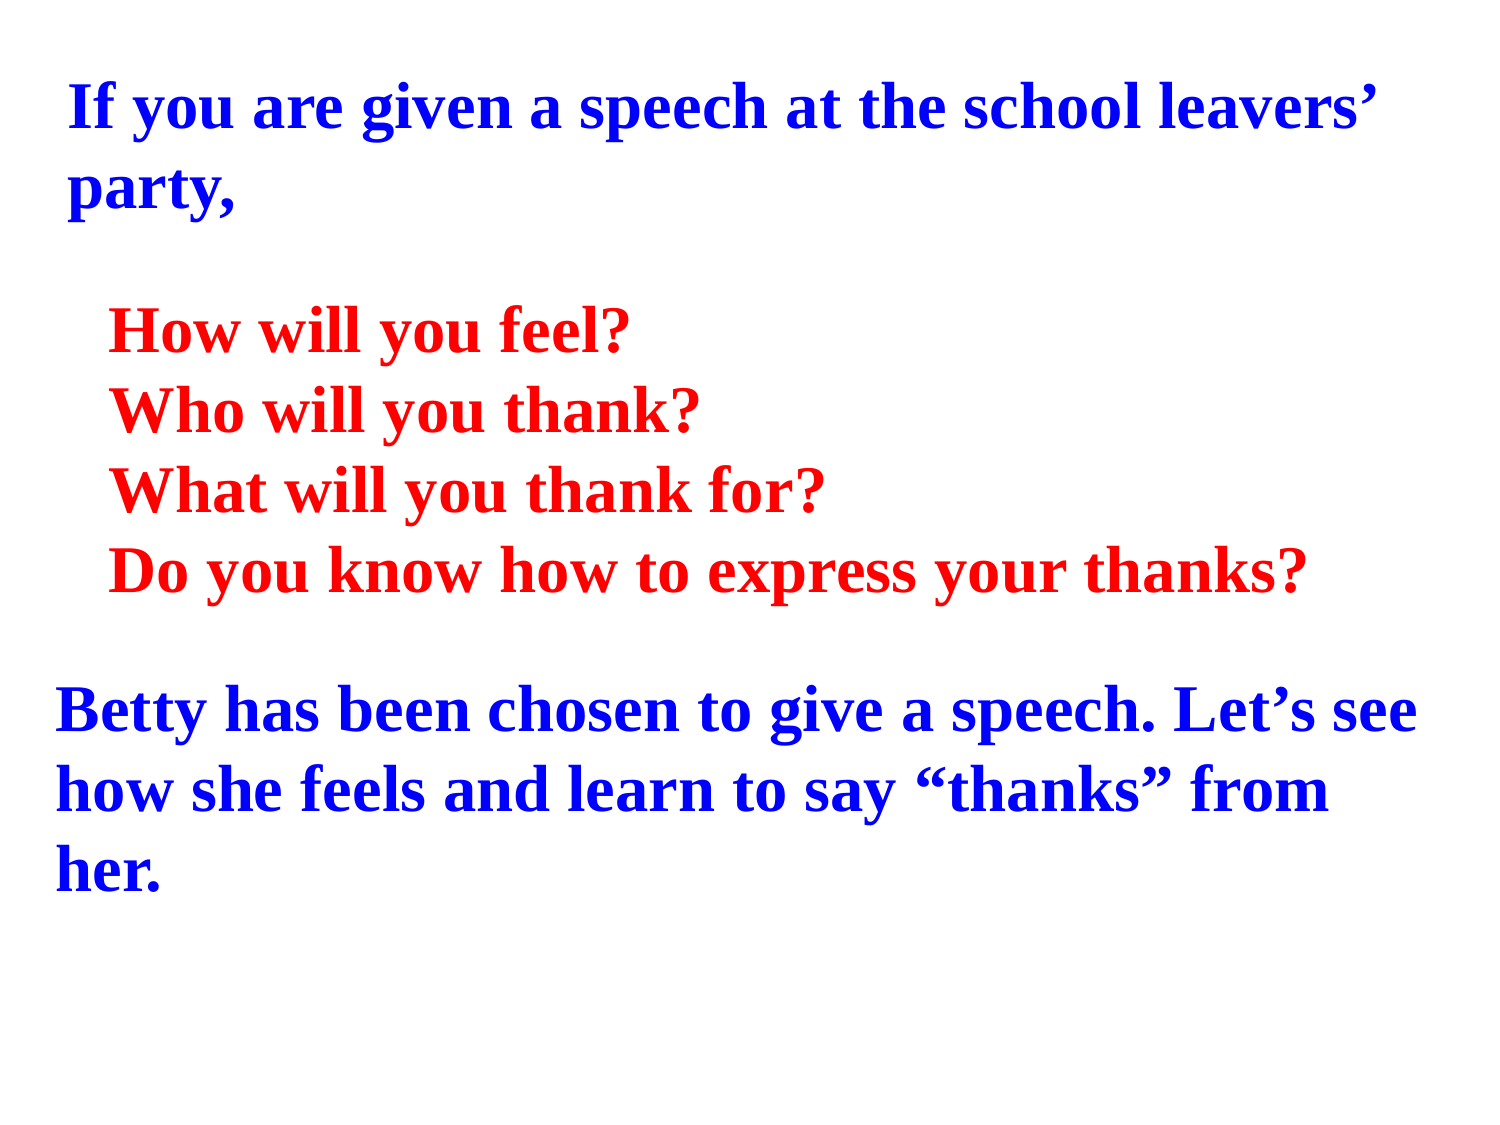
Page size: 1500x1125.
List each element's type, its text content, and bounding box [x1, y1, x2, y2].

text_box If you are given a speech at the school leavers’ party, [52, 54, 1459, 230]
text_box Betty has been chosen to give a speech. Let’s see how she feels and learn to say “thanks” from her. [41, 656, 1448, 912]
text_box How will you feel? Who will you thank? What will you thank for? Do you know how to express your thanks? [93, 278, 1500, 694]
